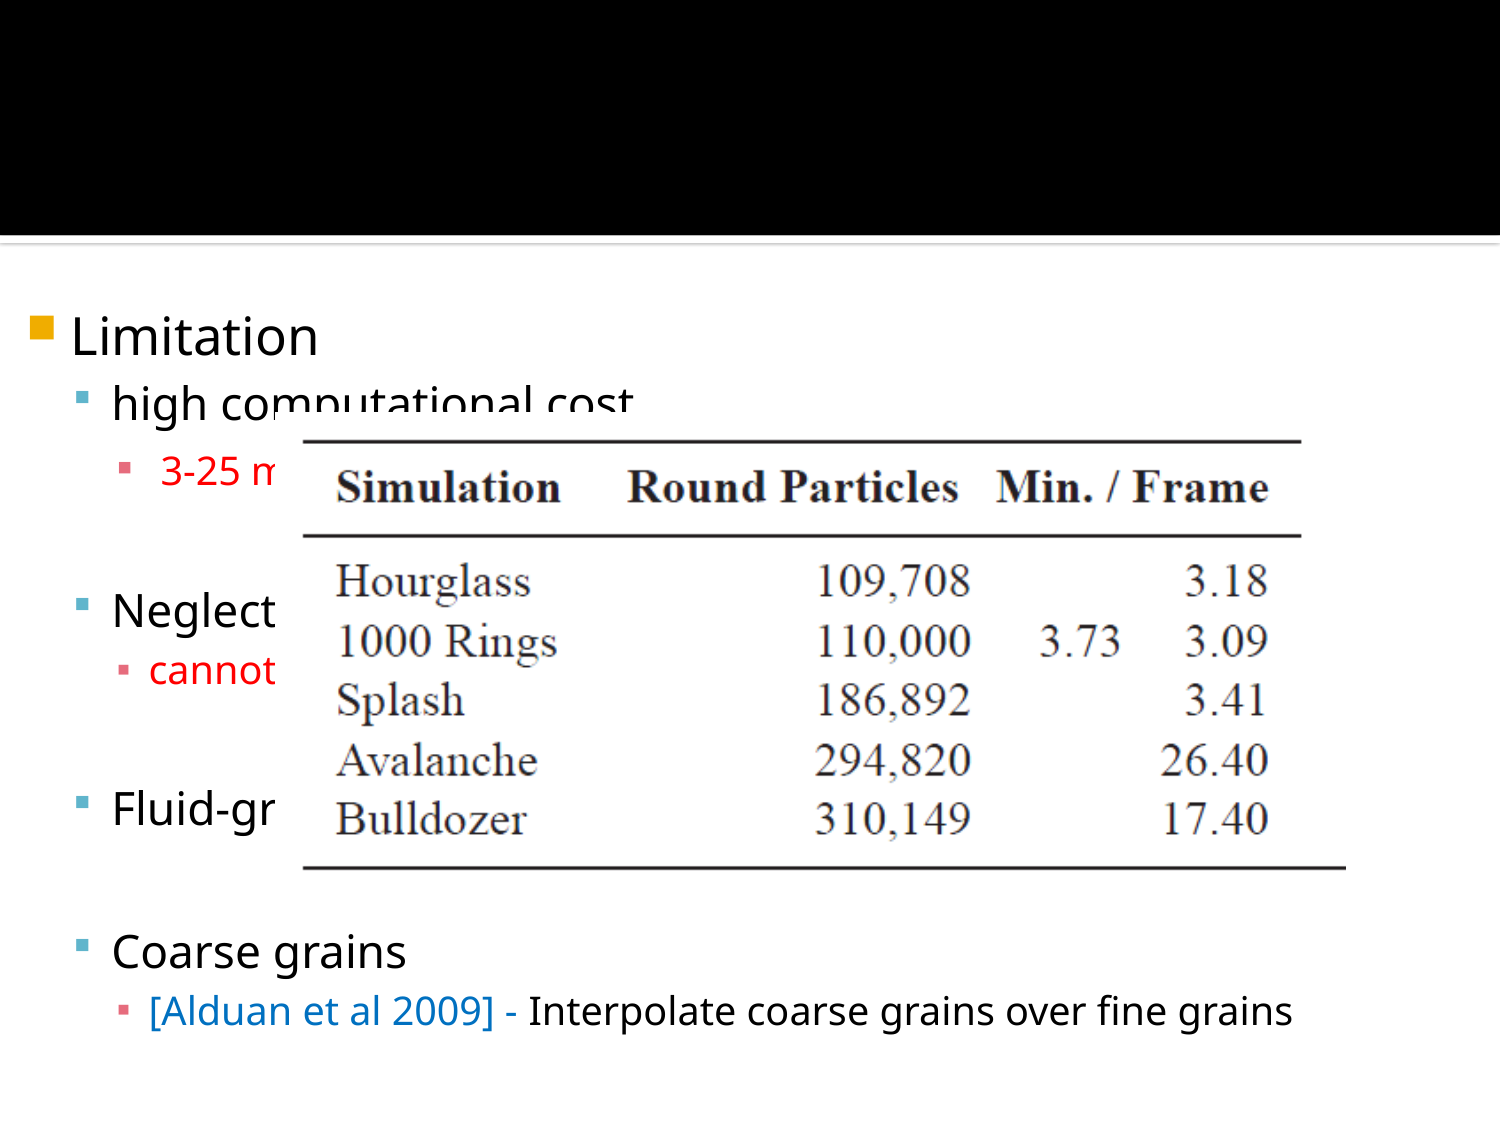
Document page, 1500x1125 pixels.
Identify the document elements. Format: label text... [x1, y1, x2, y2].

list Limitation high computational cost, 3-25 mins per frame Neglects cohesion cannot simulate moist sand Fluid-grain coupling Coarse grains [Alduan et al 2009] - Interpolate coarse grains over fine grains [0, 287, 1350, 1047]
picture [274, 412, 1346, 888]
